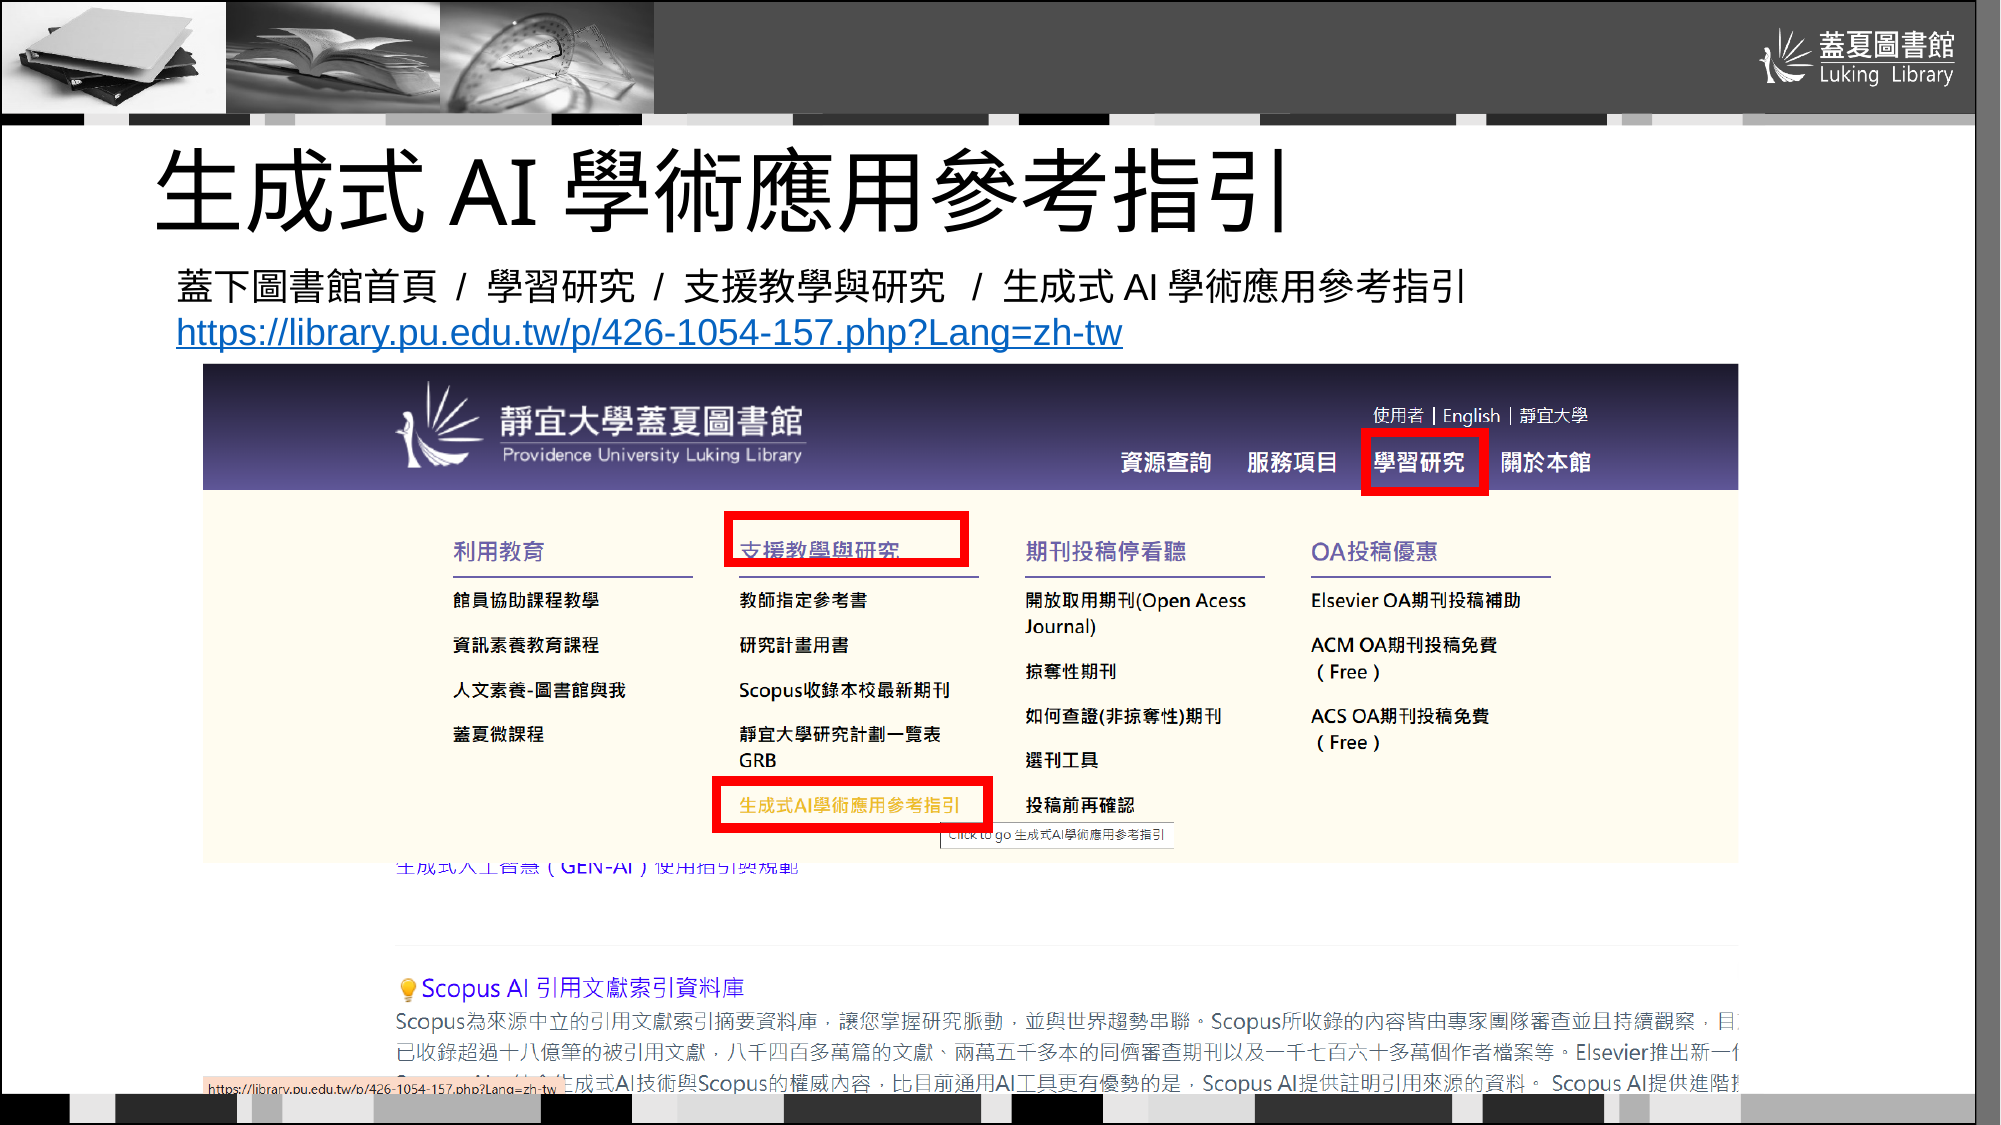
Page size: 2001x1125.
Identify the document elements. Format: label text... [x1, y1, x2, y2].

picture [226, 2, 440, 113]
picture [1756, 23, 1957, 90]
text_box 蓋下圖書館首頁 / 學習研究 / 支援教學與研究 / 生成式AI學術應用參考指引 https://library.pu.edu.tw/p/426-1054-157.php?Lang=zh-tw [161, 255, 1615, 361]
title 生成式AI學術應用參考指引 [137, 113, 1863, 278]
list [198, 361, 1739, 1094]
